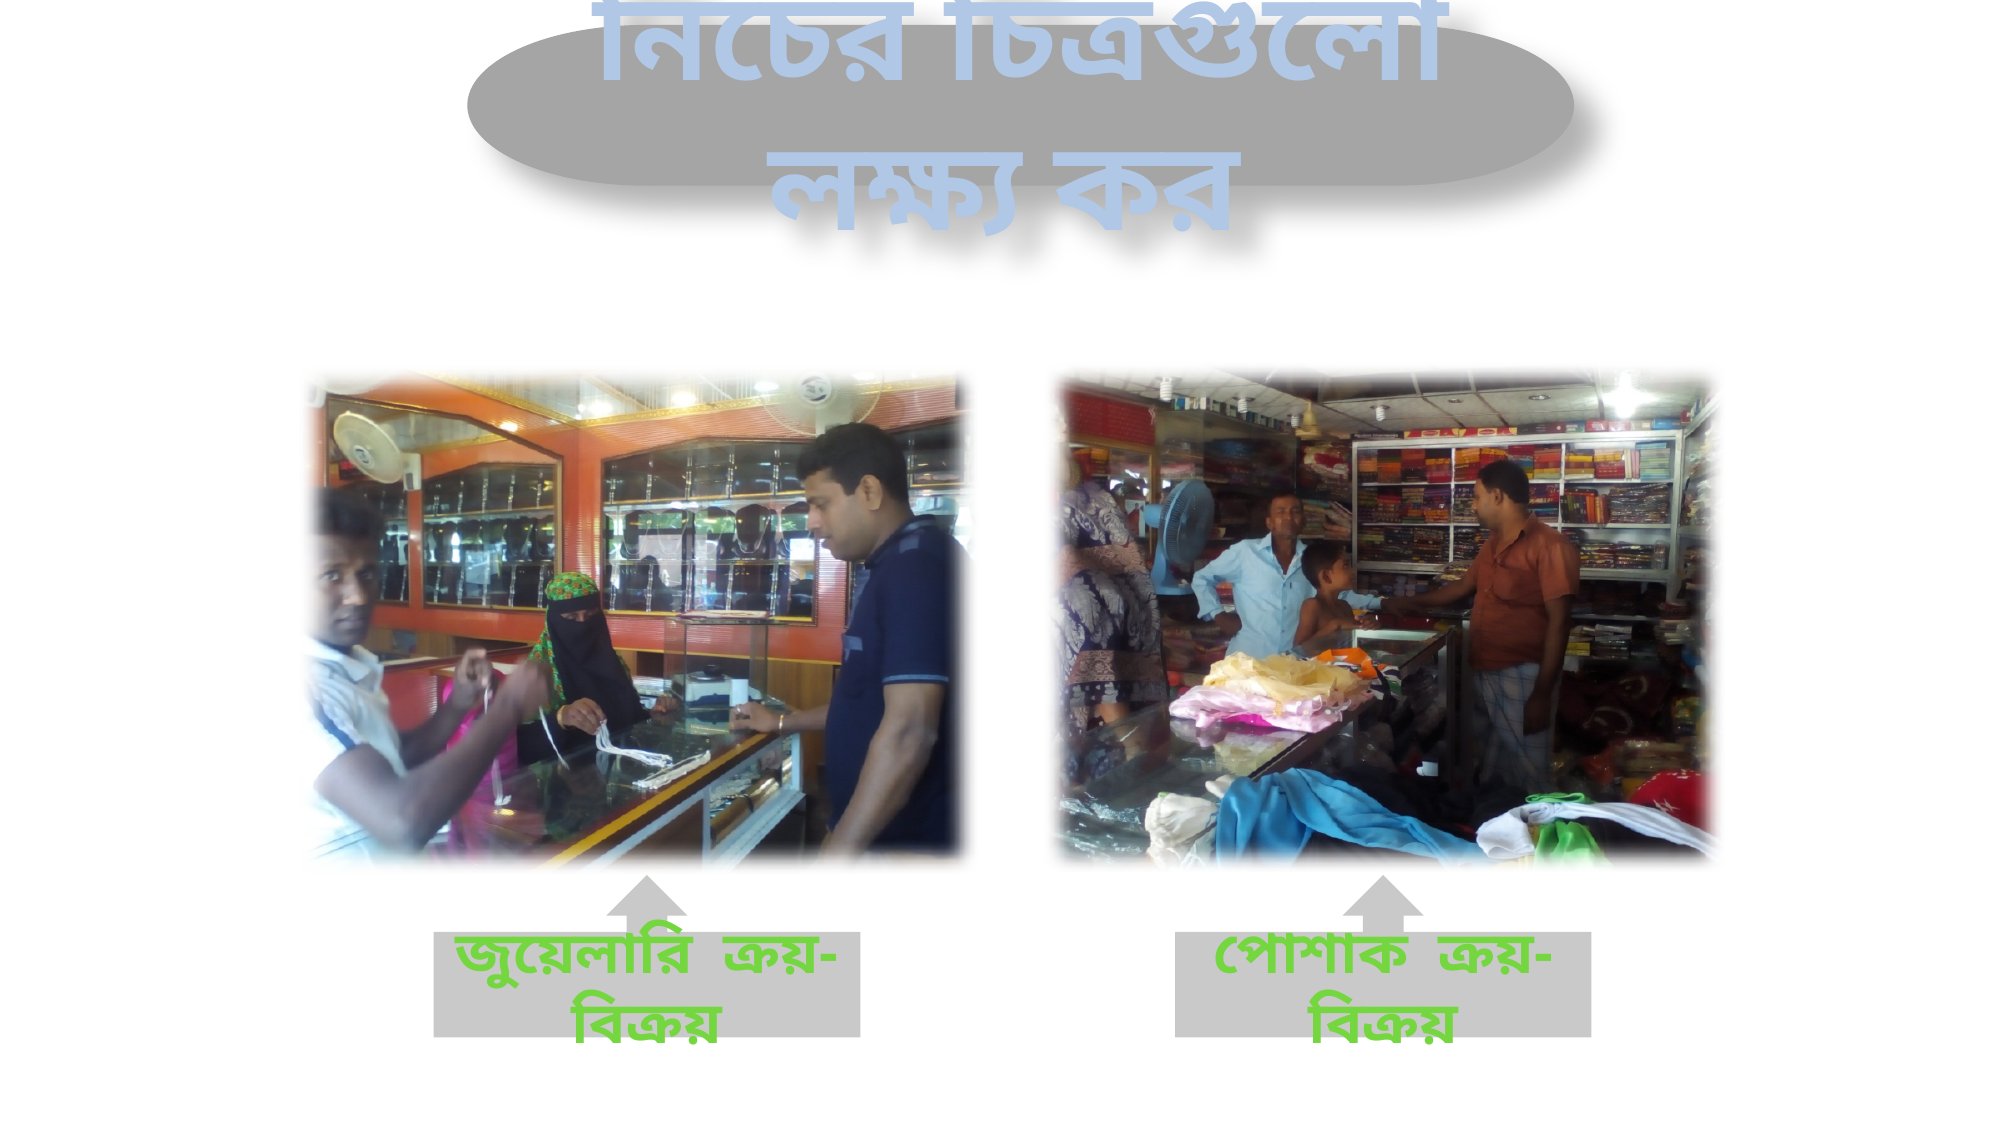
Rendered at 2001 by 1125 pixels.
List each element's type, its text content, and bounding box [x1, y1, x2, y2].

picture [1044, 362, 1725, 873]
text_box নিচের চিত্রগুলো লক্ষ্য কর [466, 23, 1576, 187]
text_box জুয়েলারি ক্রয়- বিক্রয় [432, 875, 862, 1039]
picture [299, 365, 979, 875]
text_box পোশাক ক্রয়- বিক্রয় [1173, 873, 1593, 1039]
